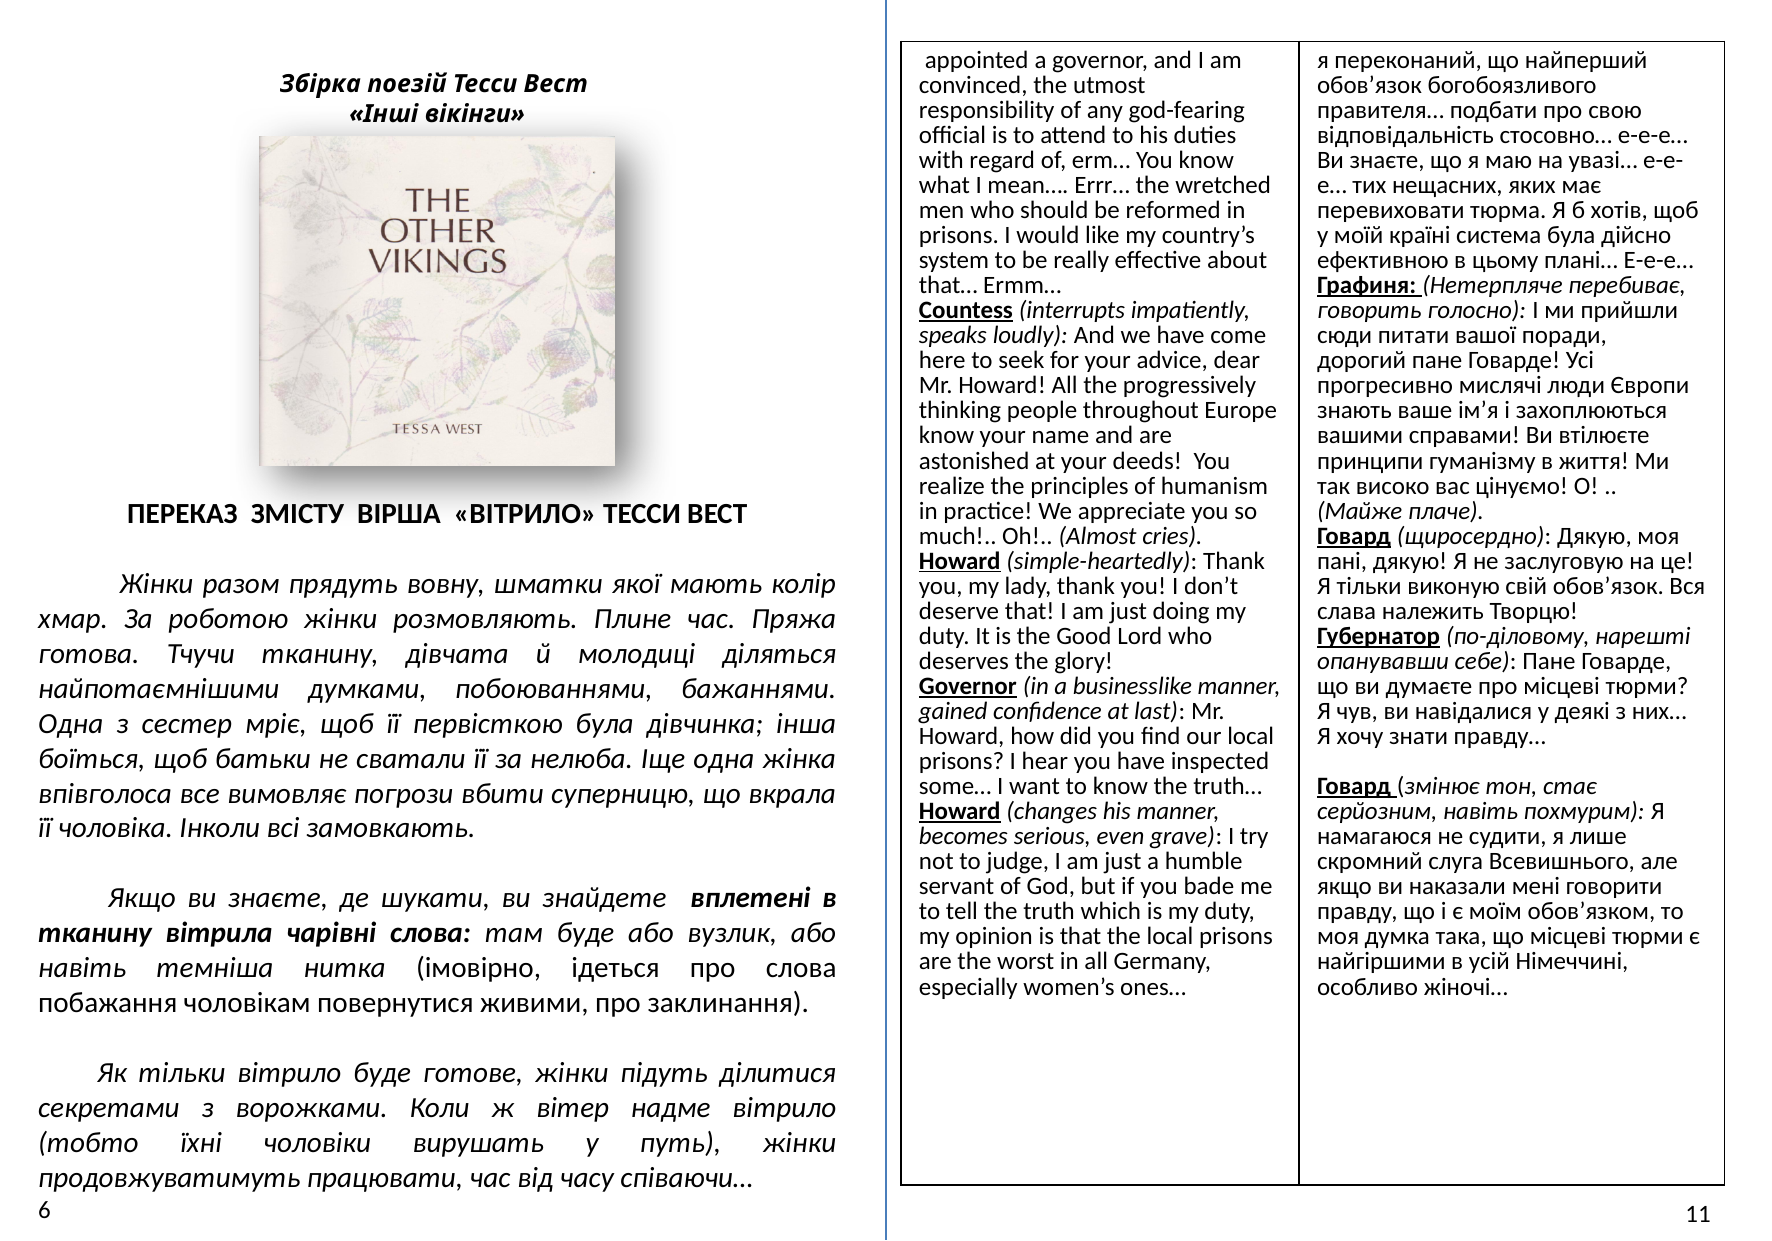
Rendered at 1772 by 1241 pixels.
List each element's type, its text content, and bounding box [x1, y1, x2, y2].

text_box ПЕРЕКАЗ ЗМІСТУ ВІРША «ВІТРИЛО» ТЕССИ ВЕСТ Жінки разом прядуть вовну, шматки якої мають колір хмар. За роботою жінки розмовляють. Плине час. Пряжа готова. Тчучи тканину, дівчата й молодиці діляться найпотаємнішими думками, побоюваннями, бажаннями. Одна з сестер мріє, щоб її первісткою була дівчинка; інша боїться, щоб батьки не сватали її за нелюба. Іще одна жінка впівголоса все вимовляє погрози вбити суперницю, що вкрала її чоловіка. Інколи всі замовкають. Якщо ви знаєте, де шукати, ви знайдете вплетені в тканину вітрила чарівні слова: там буде або вузлик, або навіть темніша нитка (імовірно, ідеться про слова побажання чоловікам повернутися живими, про заклинання). Як тільки вітрило буде готове, жінки підуть ділитися секретами з ворожками. Коли ж вітер надме вітрило (тобто їхні чоловіки вирушать у путь), жінки продовжуватимуть працювати, час від часу співаючи… [22, 486, 853, 1202]
table_header appointed a governor, and I am convinced, the utmost responsibility of any god-fearing official is to attend to his duties with regard of, erm… You know what I mean…. Errr… the wretched men who should be reformed in prisons. I would like my country’s system to be really effective about that… Ermm… Countess (interrupts impatiently, speaks loudly): And we have come here to seek for your advice, dear Mr. Howard! All the progressively thinking people throughout Europe know your name and are astonished at your deeds! You realize the principles of humanism in practice! We appreciate you so much!.. Oh!.. (Almost cries). Howard (simple-heartedly): Thank you, my lady, thank you! I don’t deserve that! I am just doing my duty. It is the Good Lord who deserves the glory! Governor (in a businesslike manner, gained confidence at last): Mr. Howard, how did you find our local prisons? I hear you have inspected some… I want to know the truth… Howard (changes his manner, becomes serious, even grave): I try not to judge, I am just a humble servant of God, but if you bade me to tell the truth which is my duty, my opinion is that the local prisons are the worst in all Germany, especially women’s ones… [902, 42, 1298, 1184]
text_box Збірка поезій Тесси Вест «Інші вікінги» [88, 60, 786, 136]
text_box 11 [1670, 1190, 1726, 1236]
text_box 6 [23, 1186, 66, 1232]
table_header я переконаний, що найперший обов’язок богобоязливого правителя… подбати про свою відповідальність стосовно… е-е-е… Ви знаєте, що я маю на увазі… е-е-е… тих нещасних, яких має перевиховати тюрма. Я б хотів, щоб у моїй країні система була дійсно ефективною в цьому плані… Е-е-е… Графиня: (Нетерпляче перебиває, говорить голосно): І ми прийшли сюди питати вашої поради, дорогий пане Говарде! Усі прогресивно мислячі люди Європи знають ваше ім’я і захоплюються вашими справами! Ви втілюєте принципи гуманізму в життя! Ми так високо вас цінуємо! О! .. (Mайже плаче). Говард (щиросердно): Дякую, моя пані, дякую! Я не заслуговую на це! Я тільки виконую свій обов’язок. Вся слава належить Творцю! Губернатор (по-діловому, нарешті опанувавши себе): Пане Говарде, що ви думаєте про місцеві тюрми? Я чув, ви навідалися у деякі з них… Я хочу знати правду… Говард (змінює тон, стає серйозним, навіть похмурим): Я намагаюся не судити, я лише скромний слуга Всевишнього, але якщо ви наказали мені говорити правду, що і є моїм обов’язком, то моя думка така, що місцеві тюрми є найгіршими в усій Німеччині, особливо жіночі… [1300, 42, 1724, 1184]
picture [259, 136, 616, 466]
